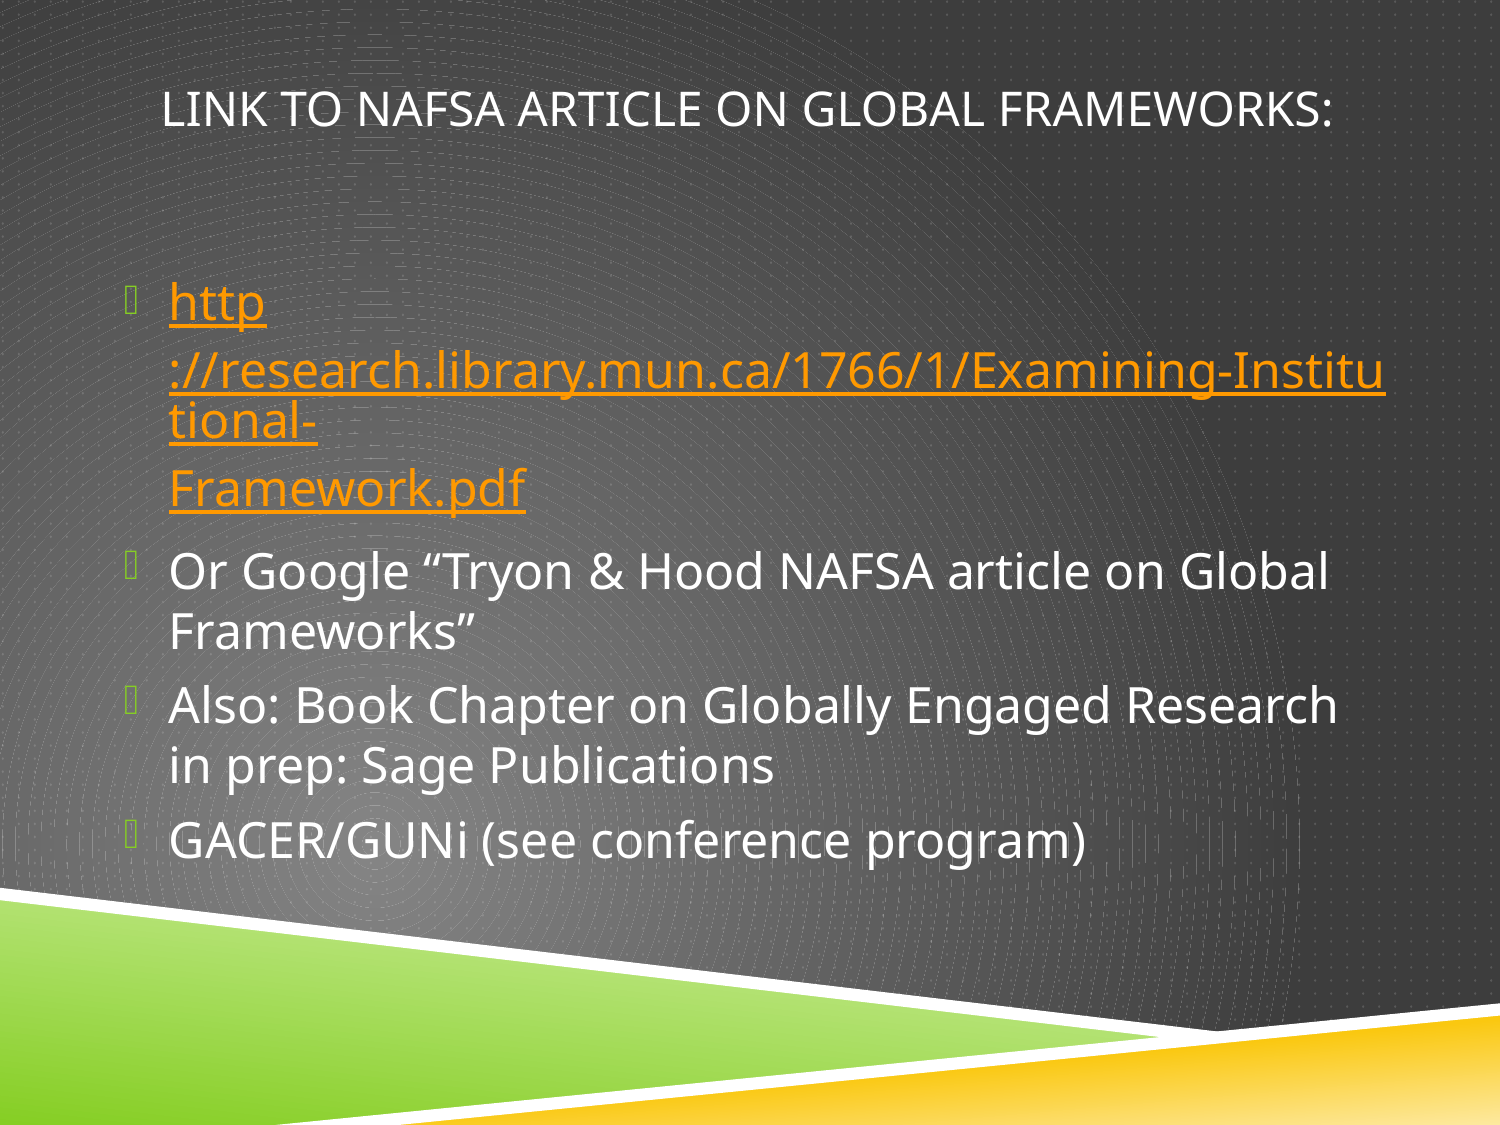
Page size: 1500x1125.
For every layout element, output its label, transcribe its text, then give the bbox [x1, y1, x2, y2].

title Link to NAFSA article on Global Frameworks: [160, 70, 1436, 202]
list http://research.library.mun.ca/1766/1/Examining-Institutional-Framework.pdf Or Google “Tryon & Hood NAFSA article on Global Frameworks” Also: Book Chapter on Globally Engaged Research in prep: Sage Publications GACER/GUNi (see conference program) [112, 262, 1388, 875]
